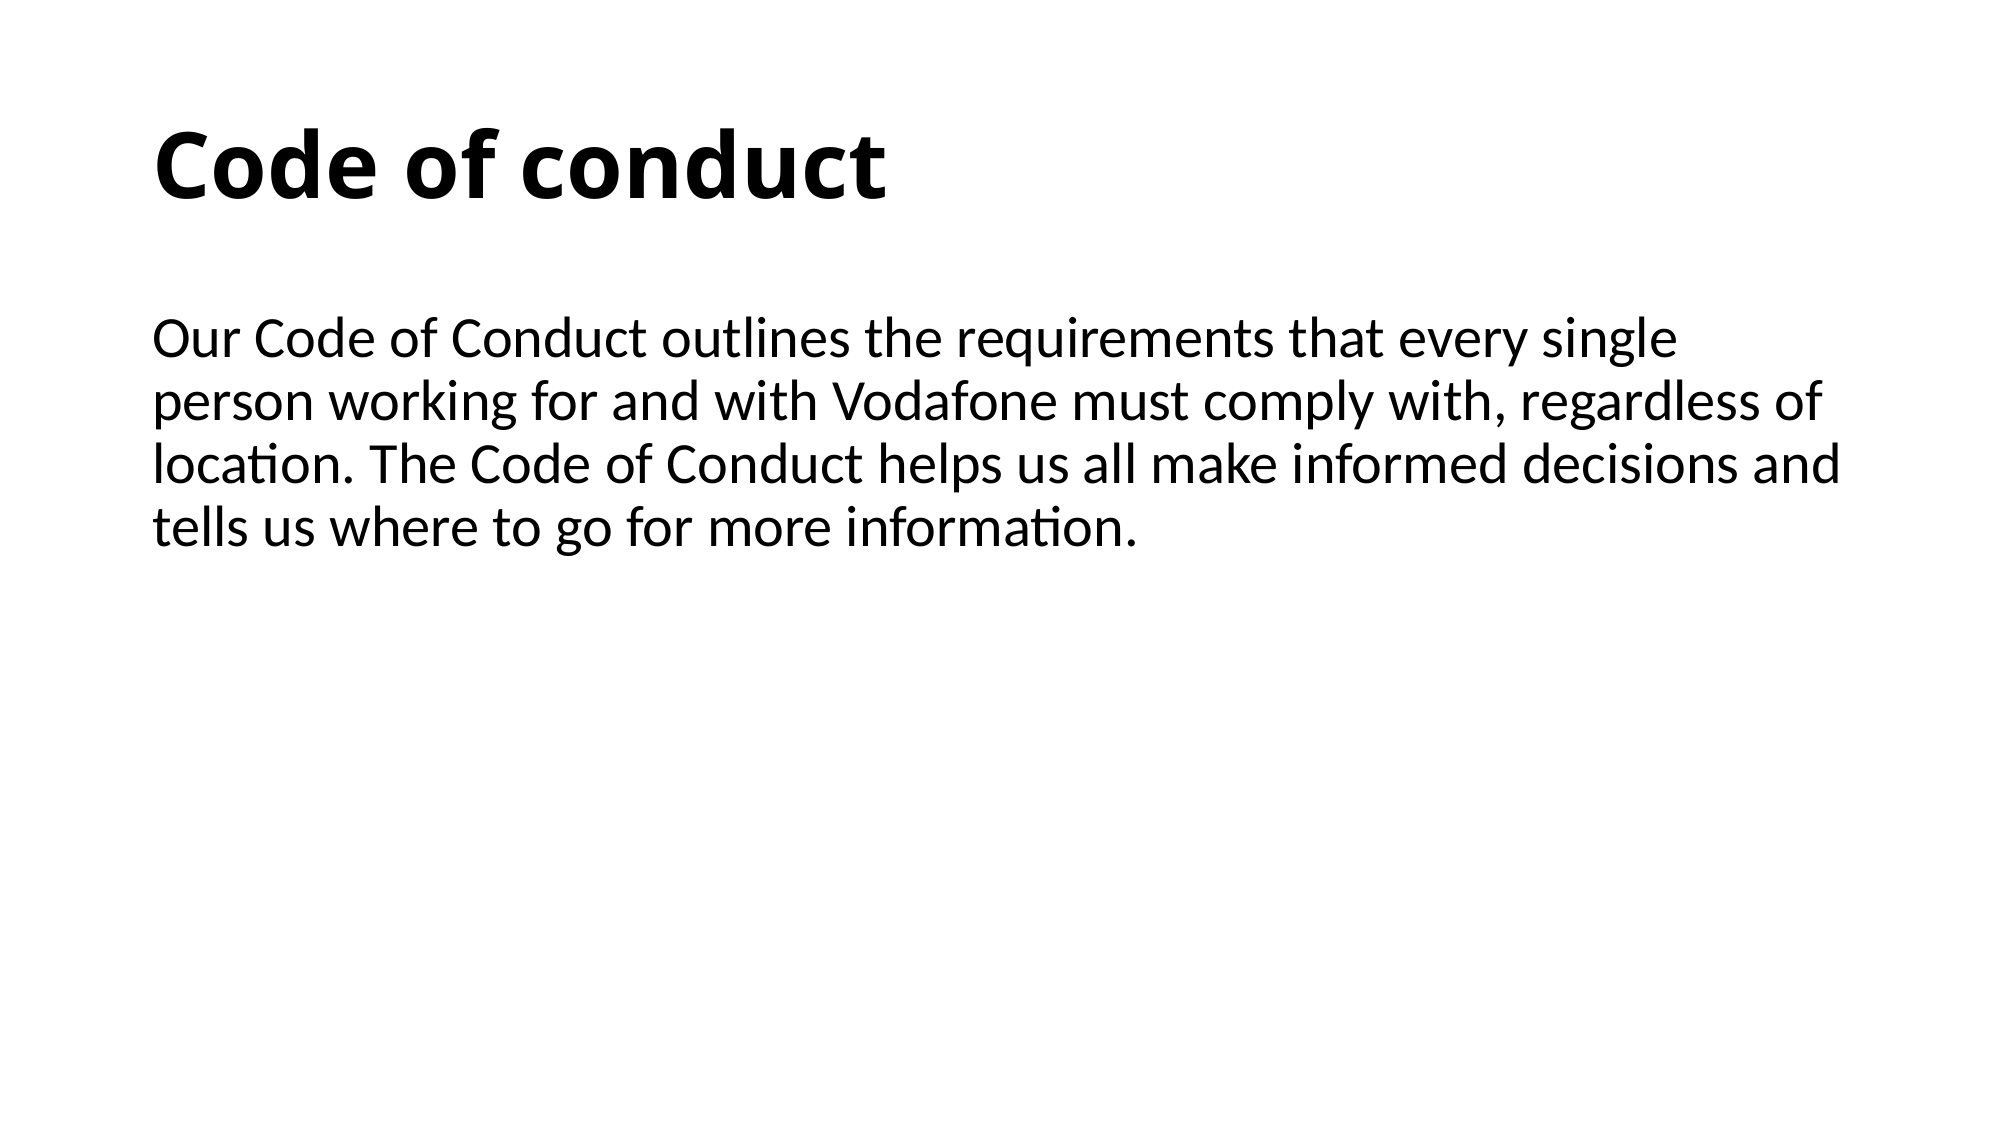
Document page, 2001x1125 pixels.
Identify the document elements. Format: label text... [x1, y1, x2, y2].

title Code of conduct [137, 59, 1863, 278]
list Our Code of Conduct outlines the requirements that every single person working for and with Vodafone must comply with, regardless of location. The Code of Conduct helps us all make informed decisions and tells us where to go for more information. [137, 299, 1863, 1014]
